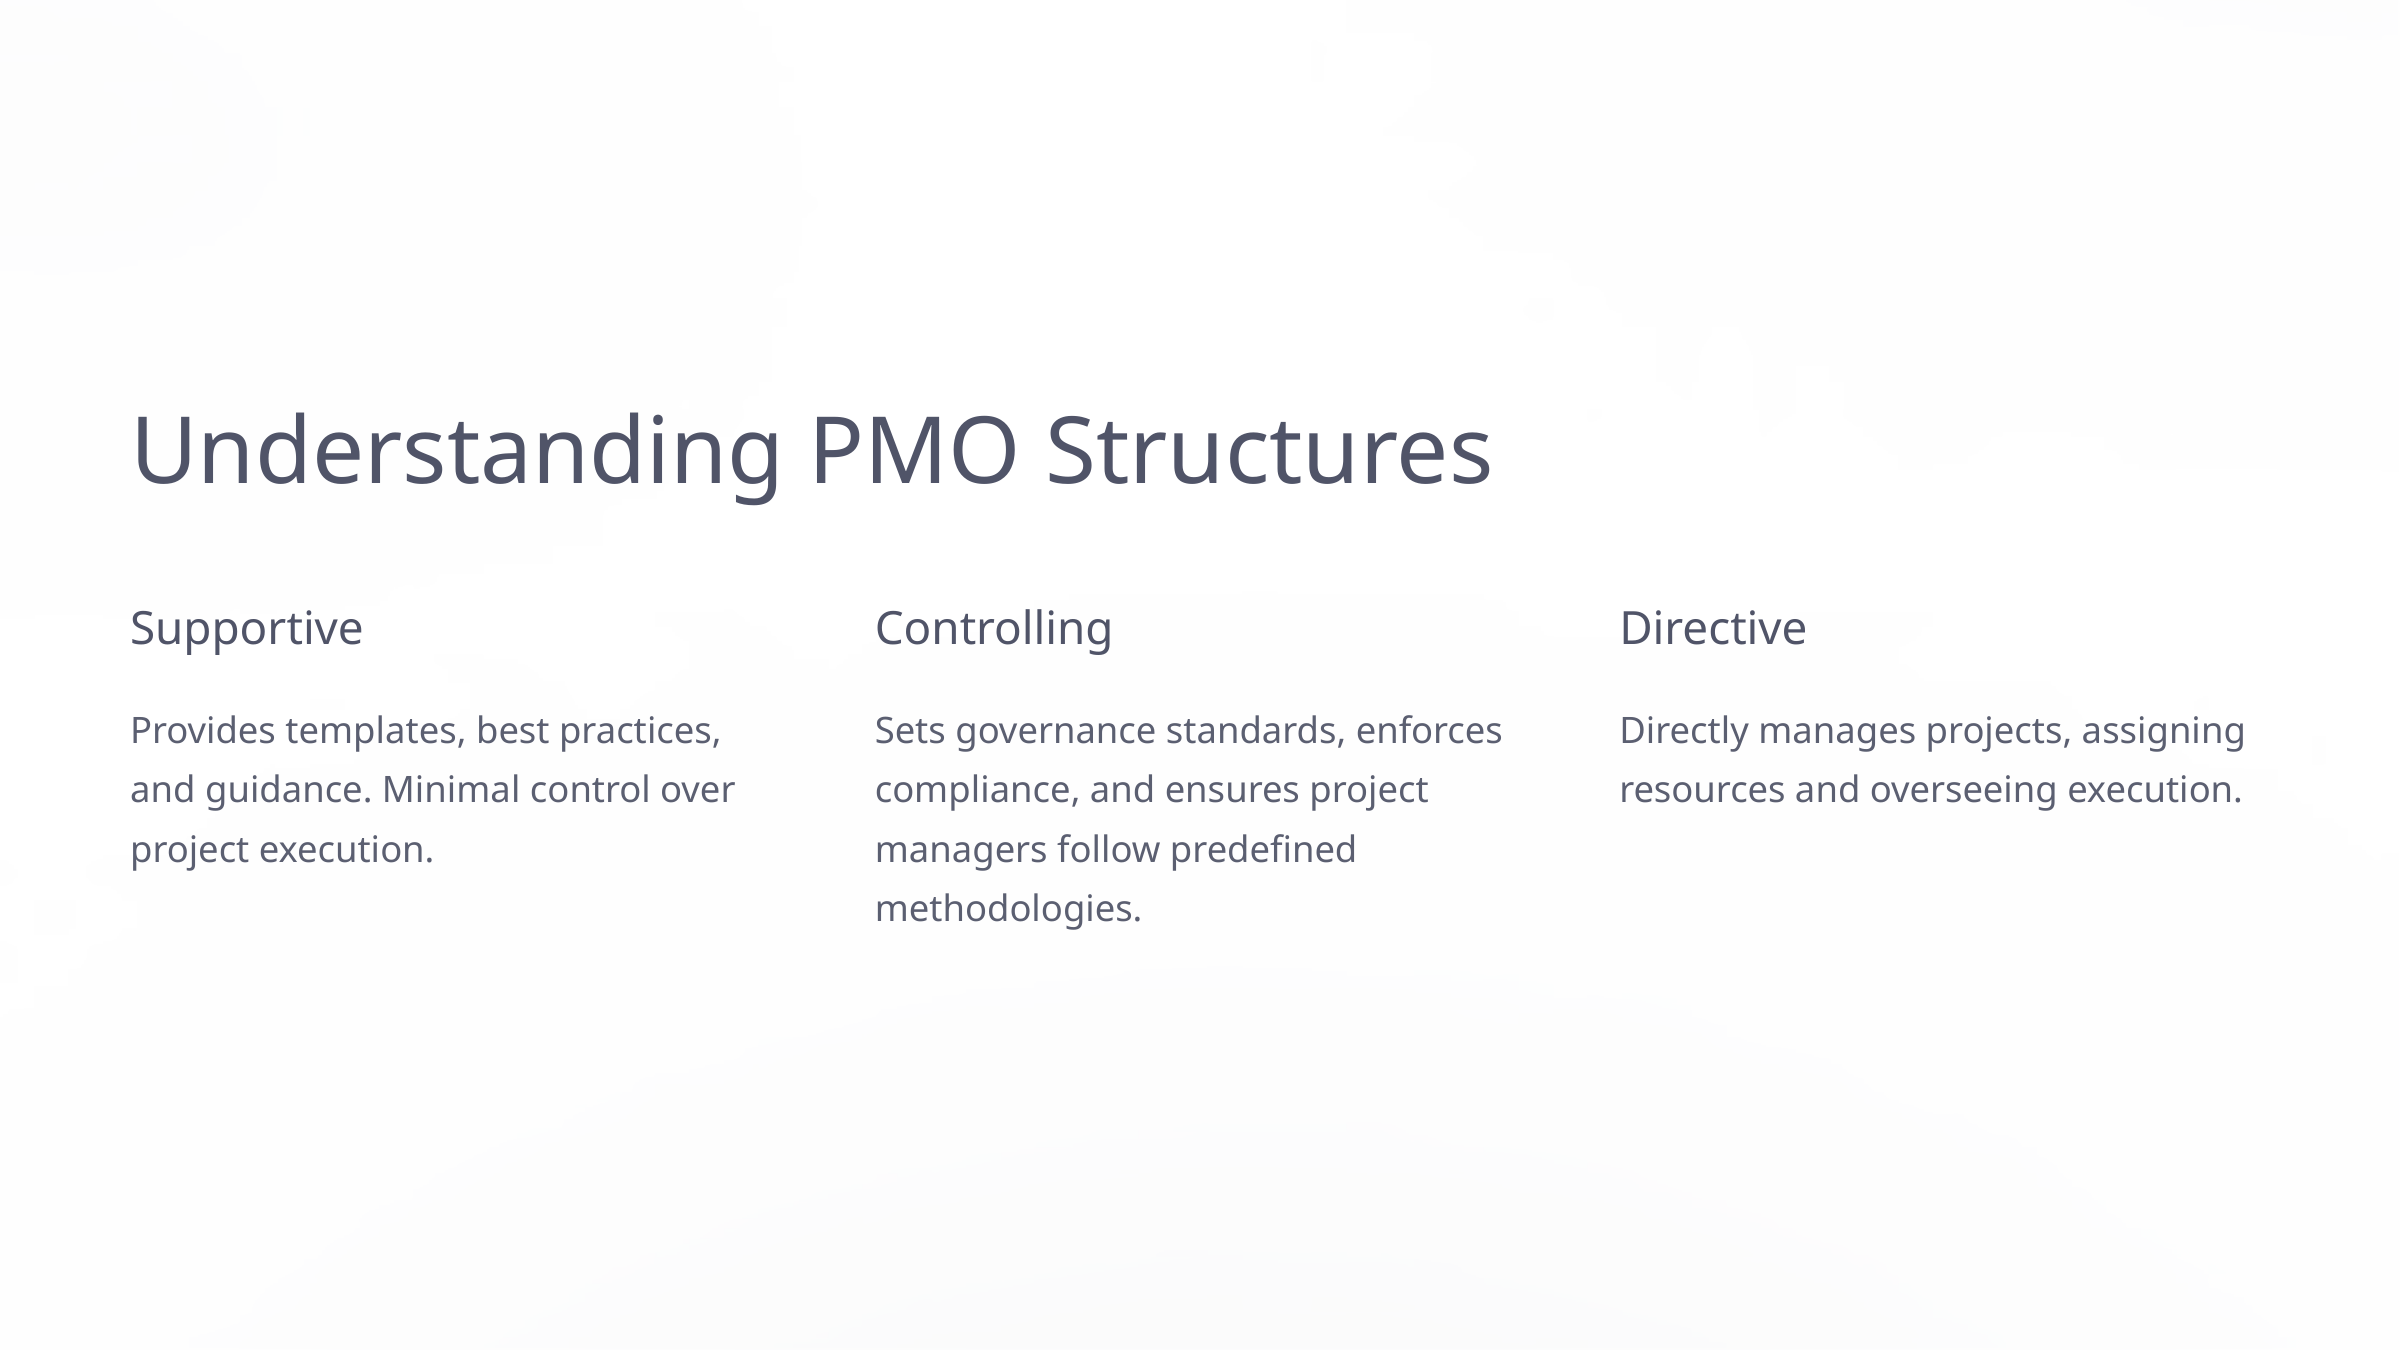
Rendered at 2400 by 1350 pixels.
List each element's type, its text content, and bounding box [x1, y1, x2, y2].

text_box Understanding PMO Structures [130, 386, 1510, 504]
text_box Directly manages projects, assigning resources and overseeing execution. [1619, 691, 2272, 811]
text_box Supportive [130, 596, 596, 655]
text_box Sets governance standards, enforces compliance, and ensures project managers follow predefined methodologies. [874, 691, 1528, 930]
text_box Directive [1619, 596, 2085, 655]
text_box Provides templates, best practices, and guidance. Minimal control over project execution. [130, 691, 783, 870]
text_box Controlling [874, 596, 1340, 655]
